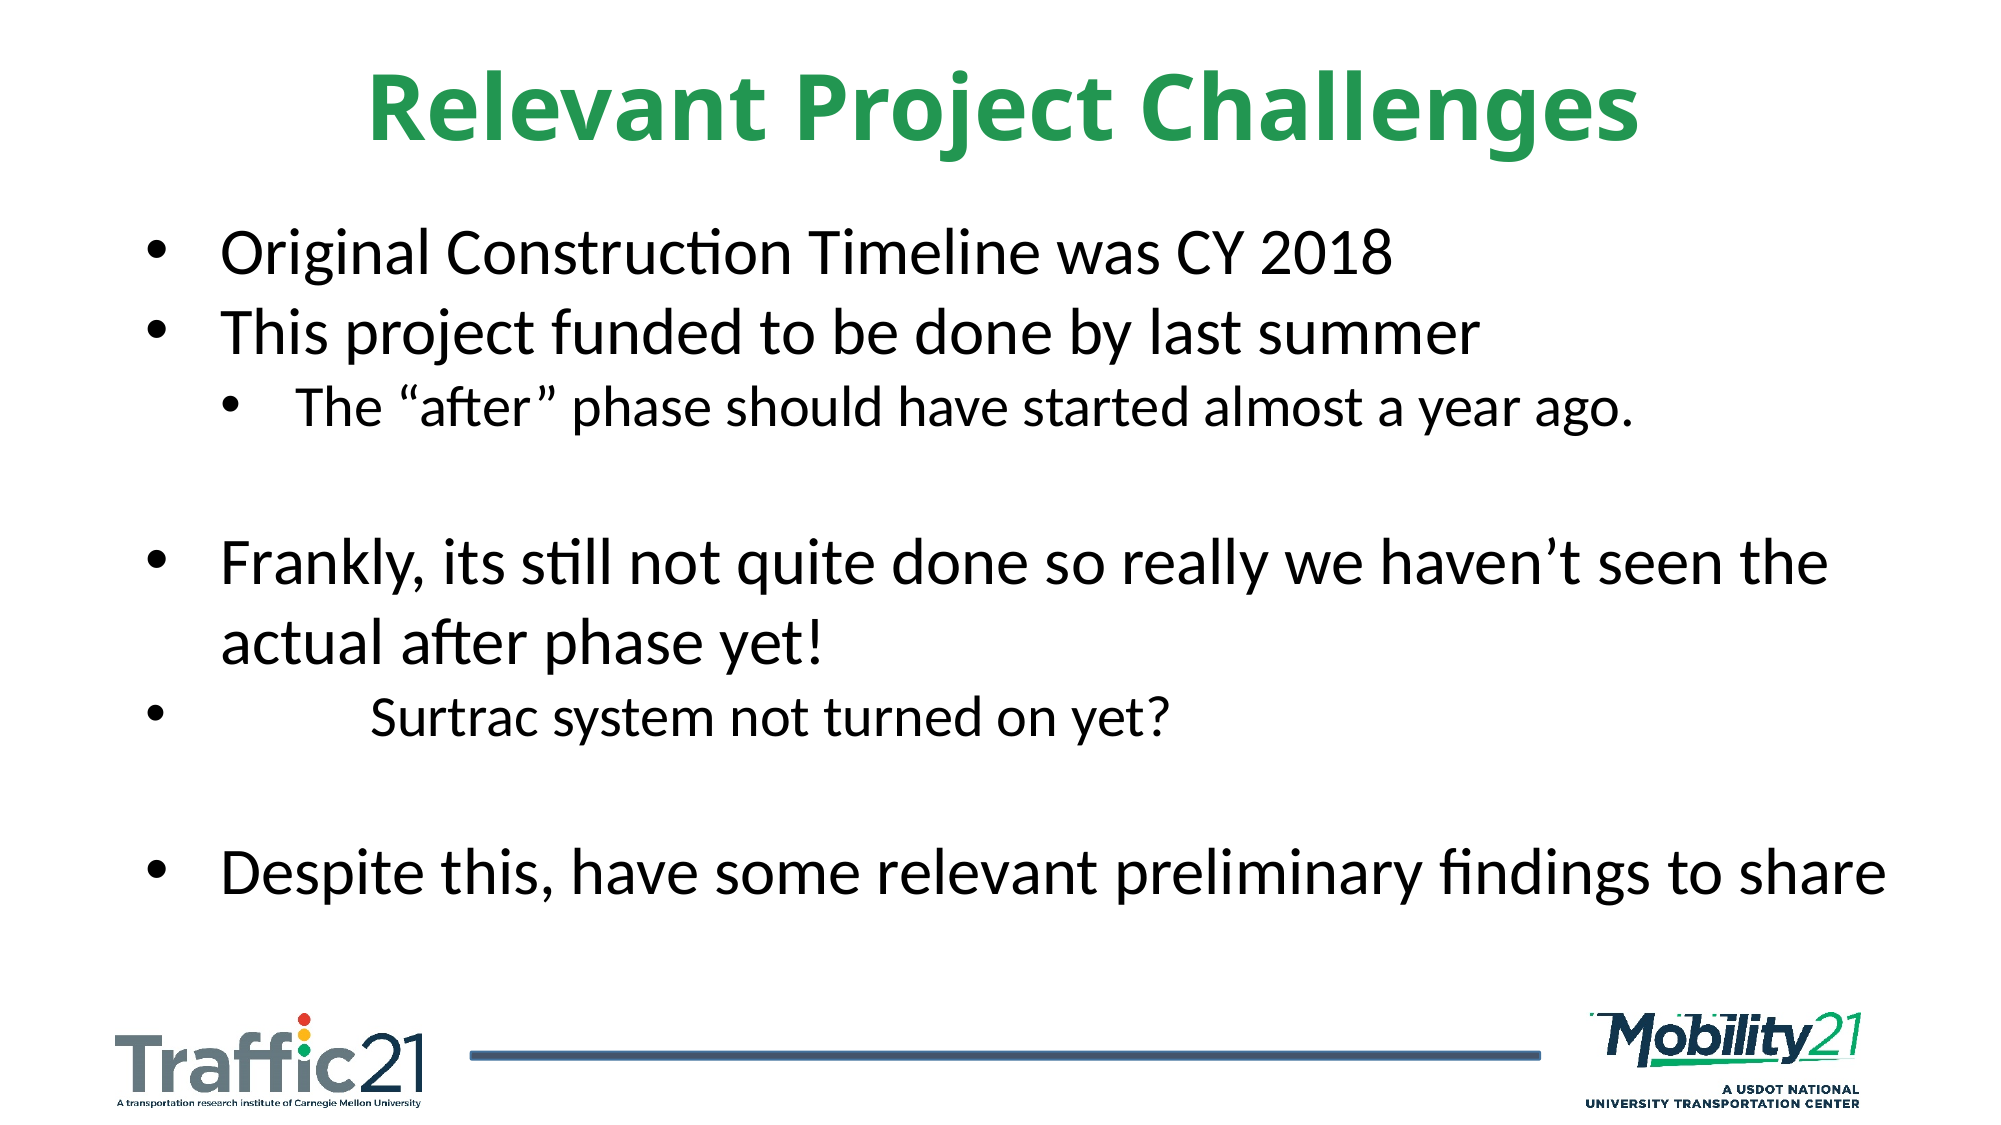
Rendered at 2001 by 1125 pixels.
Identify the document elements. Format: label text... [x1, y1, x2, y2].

picture [115, 1013, 422, 1108]
text_box Original Construction Timeline was CY 2018 This project funded to be done by last summer The “after” phase should have started almost a year ago. Frankly, its still not quite done so really we haven’t seen the actual after phase yet! Surtrac system not turned on yet? Despite this, have some relevant preliminary findings to share [130, 200, 1942, 916]
picture [1586, 1012, 1861, 1108]
text_box Relevant Project Challenges [130, 53, 1878, 200]
